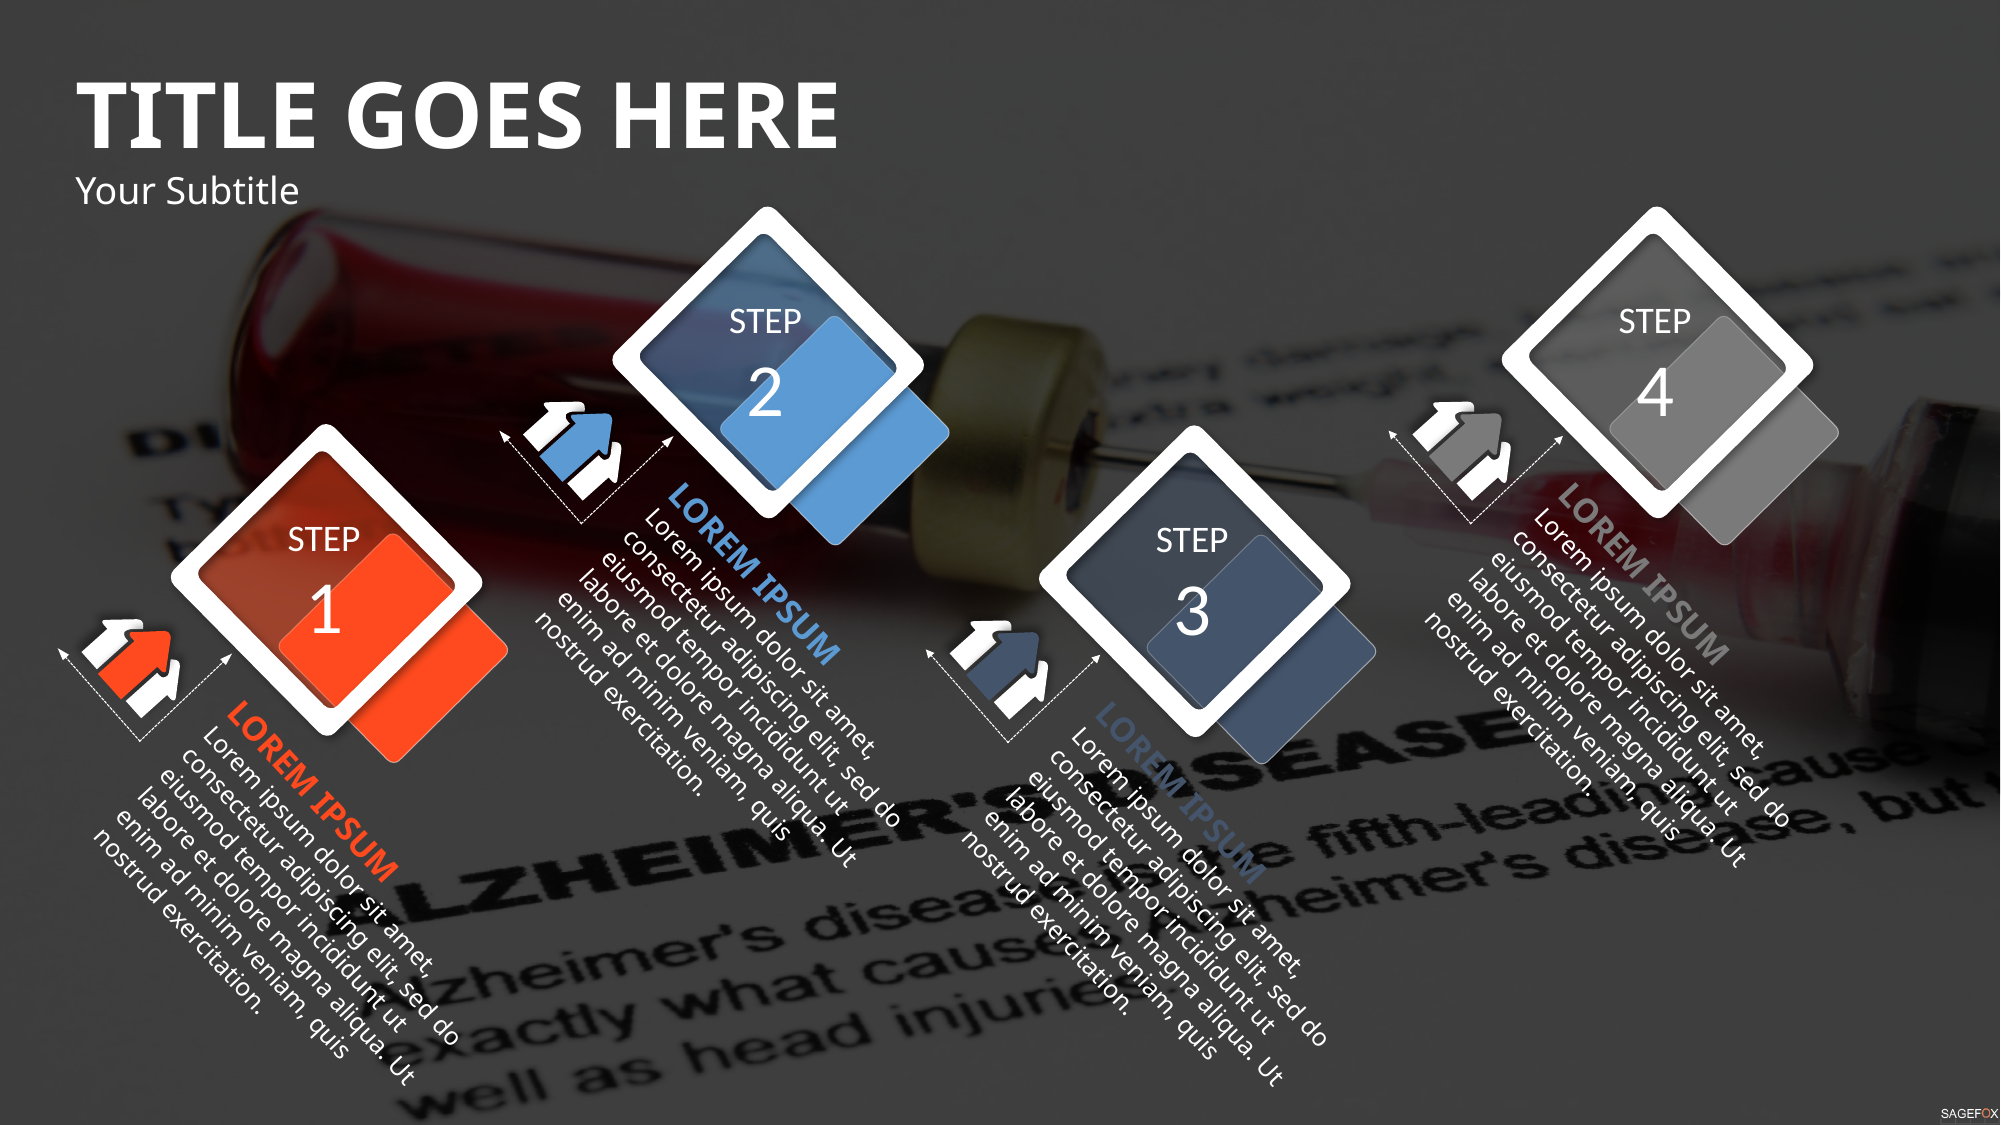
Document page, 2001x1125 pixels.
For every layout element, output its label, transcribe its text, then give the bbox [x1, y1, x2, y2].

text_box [655, 247, 881, 477]
text_box LOREM IPSUM Lorem ipsum dolor sit amet, consectetur adipiscing elit, sed do eiusmod tempor incididunt ut labore et dolore magna aliqua. Ut enim ad minim veniam, quis nostrud exercitation. [1408, 477, 1881, 947]
text_box LOREM IPSUM Lorem ipsum dolor sit amet, consectetur adipiscing elit, sed do eiusmod tempor incididunt ut labore et dolore magna aliqua. Ut enim ad minim veniam, quis nostrud exercitation. [946, 696, 1419, 1125]
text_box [214, 465, 440, 695]
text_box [1082, 466, 1308, 696]
text_box LOREM IPSUM Lorem ipsum dolor sit amet, consectetur adipiscing elit, sed do eiusmod tempor incididunt ut labore et dolore magna aliqua. Ut enim ad minim veniam, quis nostrud exercitation. [519, 477, 992, 947]
picture [0, 0, 2001, 1125]
text_box TITLE GOES HERE Your Subtitle [60, 49, 1036, 220]
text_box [499, 387, 674, 525]
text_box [1545, 247, 1771, 477]
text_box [57, 604, 233, 742]
text_box [1222, 611, 1377, 765]
text_box LOREM IPSUM Lorem ipsum dolor sit amet, consectetur adipiscing elit, sed do eiusmod tempor incididunt ut labore et dolore magna aliqua. Ut enim ad minim veniam, quis nostrud exercitation. [78, 695, 550, 1125]
text_box 56% [440, 576, 451, 602]
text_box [925, 606, 1101, 743]
text_box [354, 611, 509, 764]
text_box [1388, 387, 1563, 525]
text_box [1685, 393, 1840, 546]
text_box 56% [323, 695, 346, 704]
text_box [795, 392, 951, 546]
